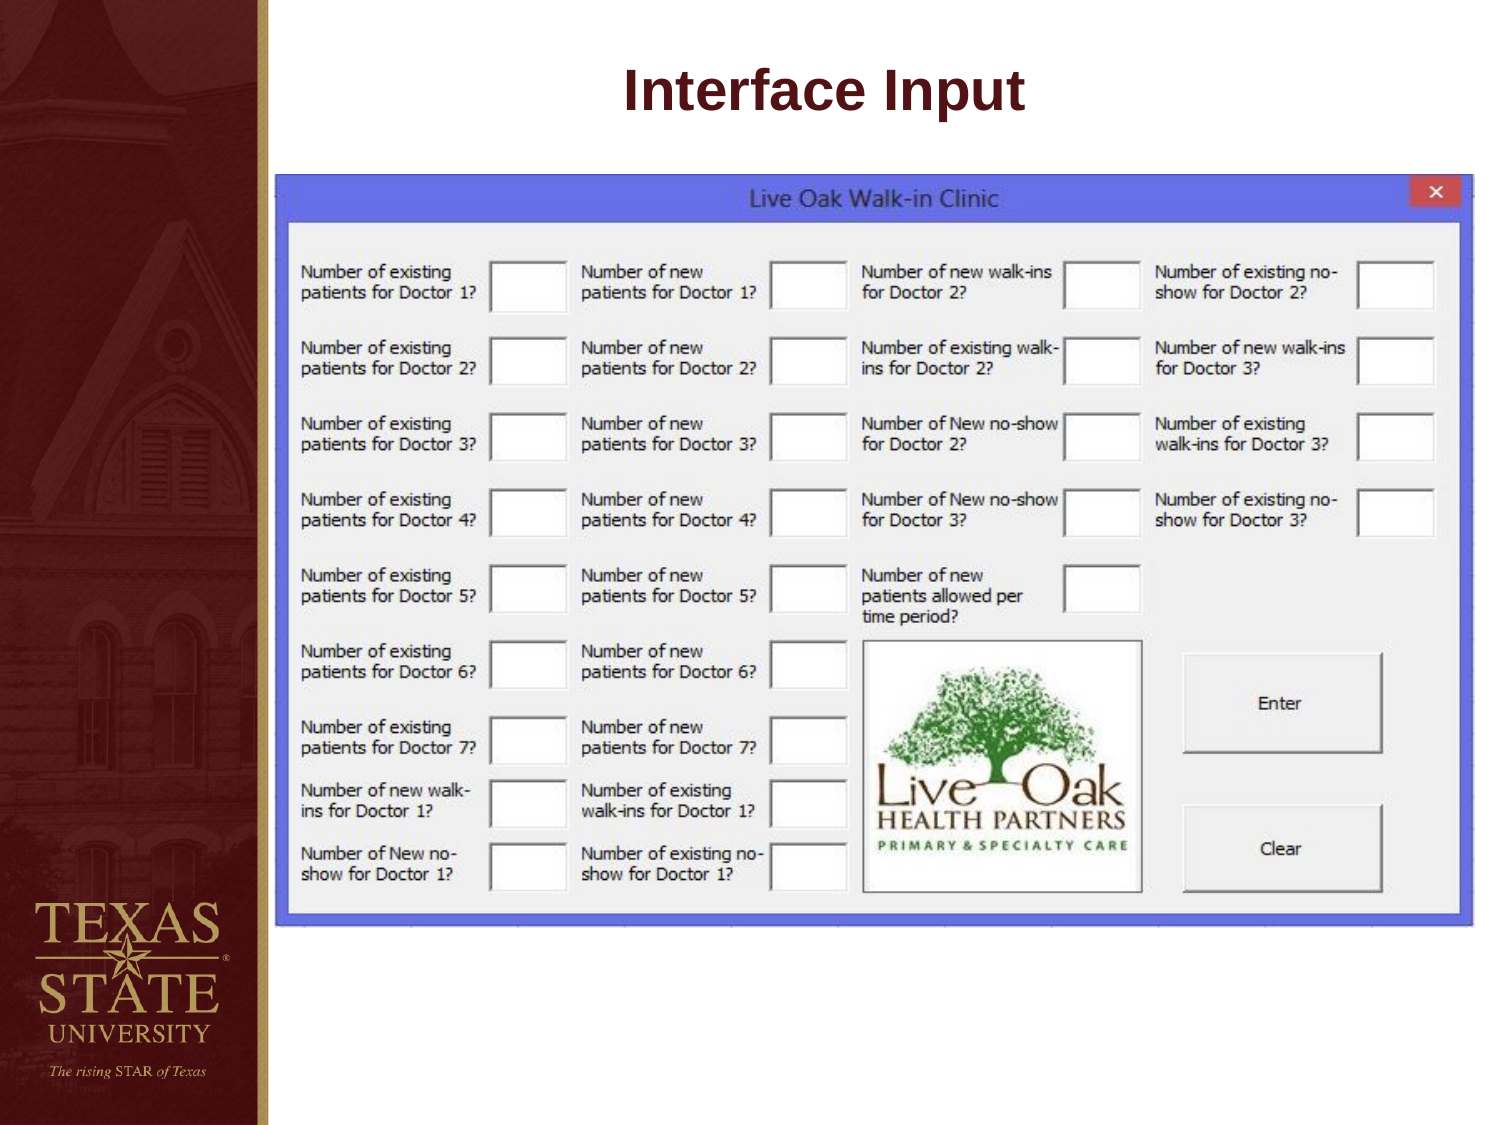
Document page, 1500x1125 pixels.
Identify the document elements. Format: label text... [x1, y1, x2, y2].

picture [0, 0, 1500, 1125]
title Interface Input [150, 0, 1500, 175]
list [274, 174, 1475, 928]
